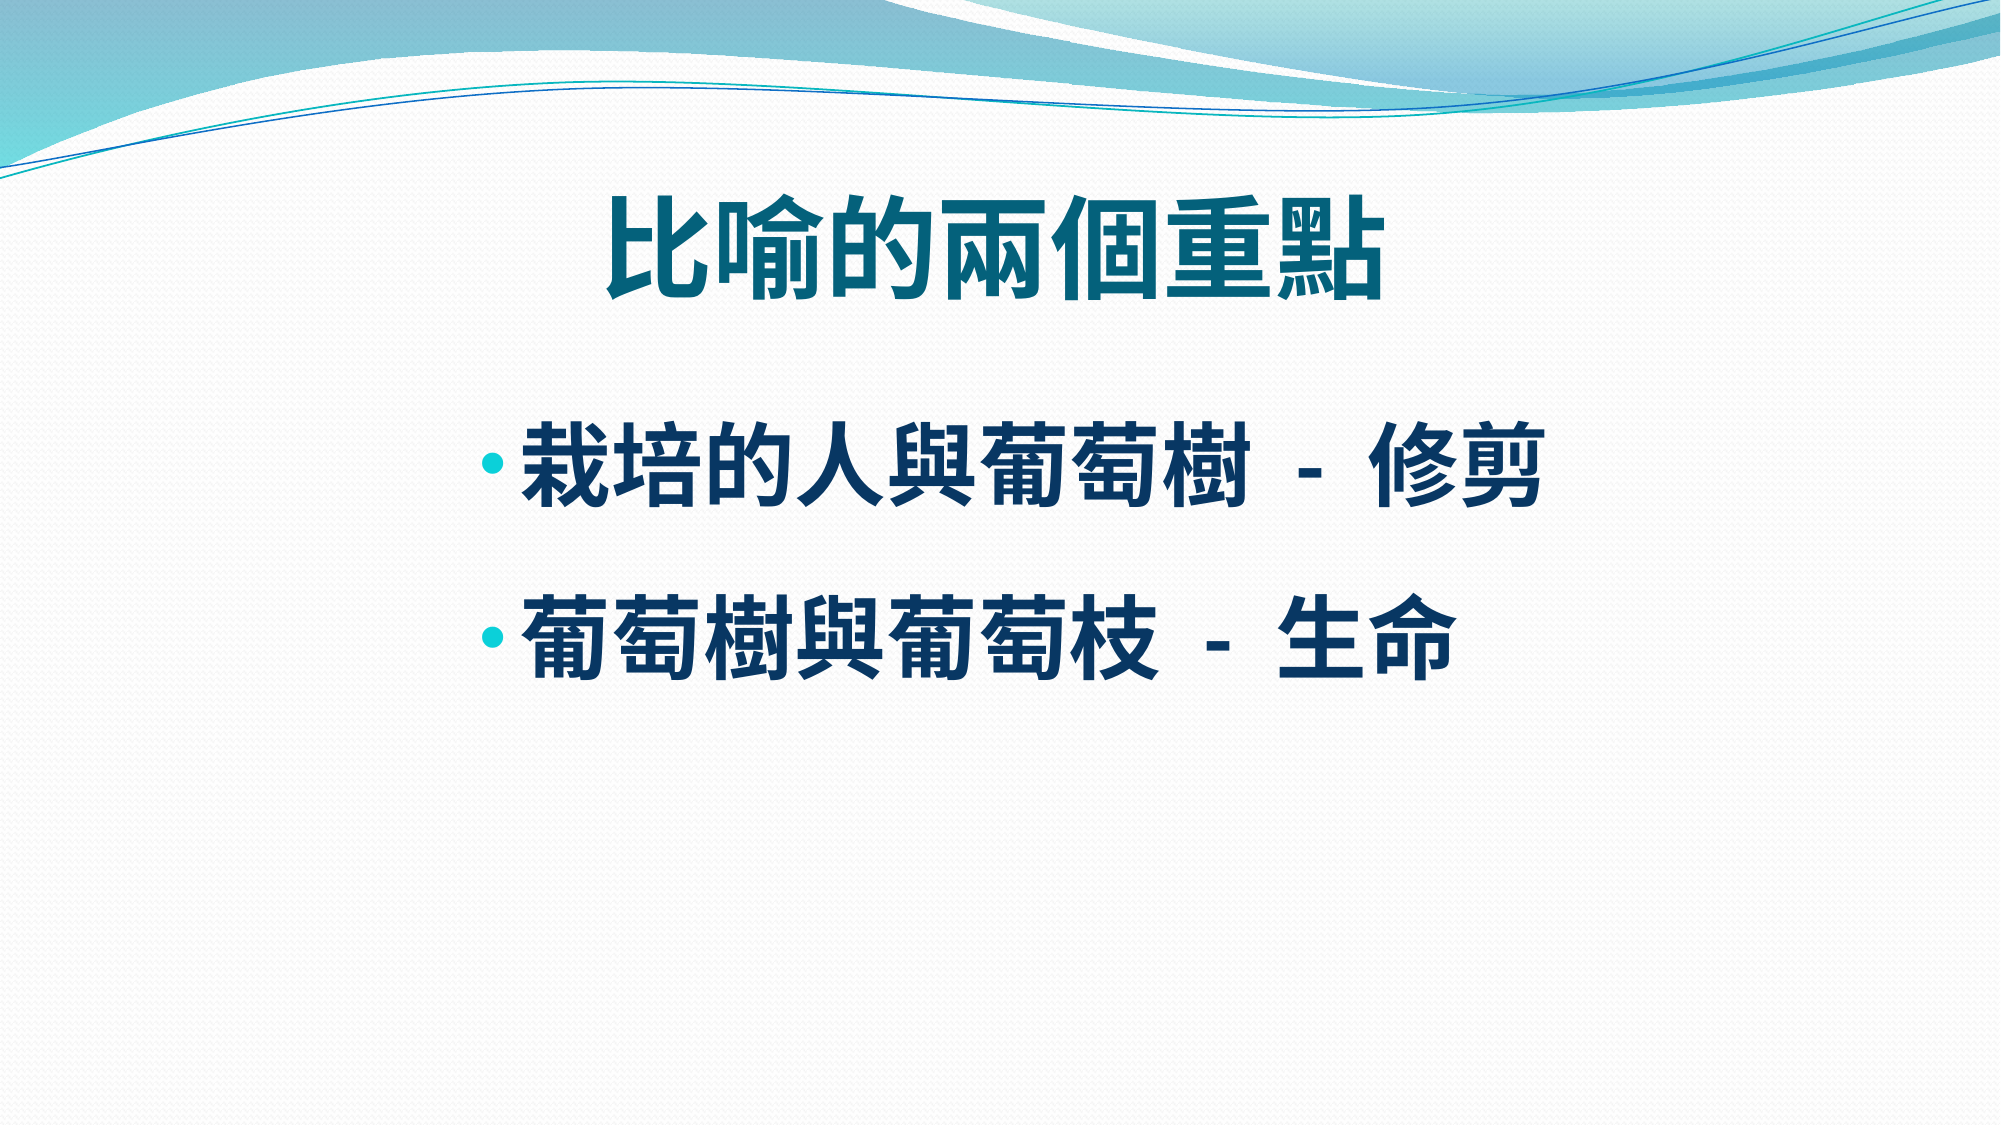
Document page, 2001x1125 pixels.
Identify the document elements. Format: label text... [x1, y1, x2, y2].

title 比喻的兩個重點 [300, 137, 1688, 313]
list 栽培的人與葡萄樹 - 修剪 葡萄樹與葡萄枝 - 生命 [399, 399, 1688, 963]
